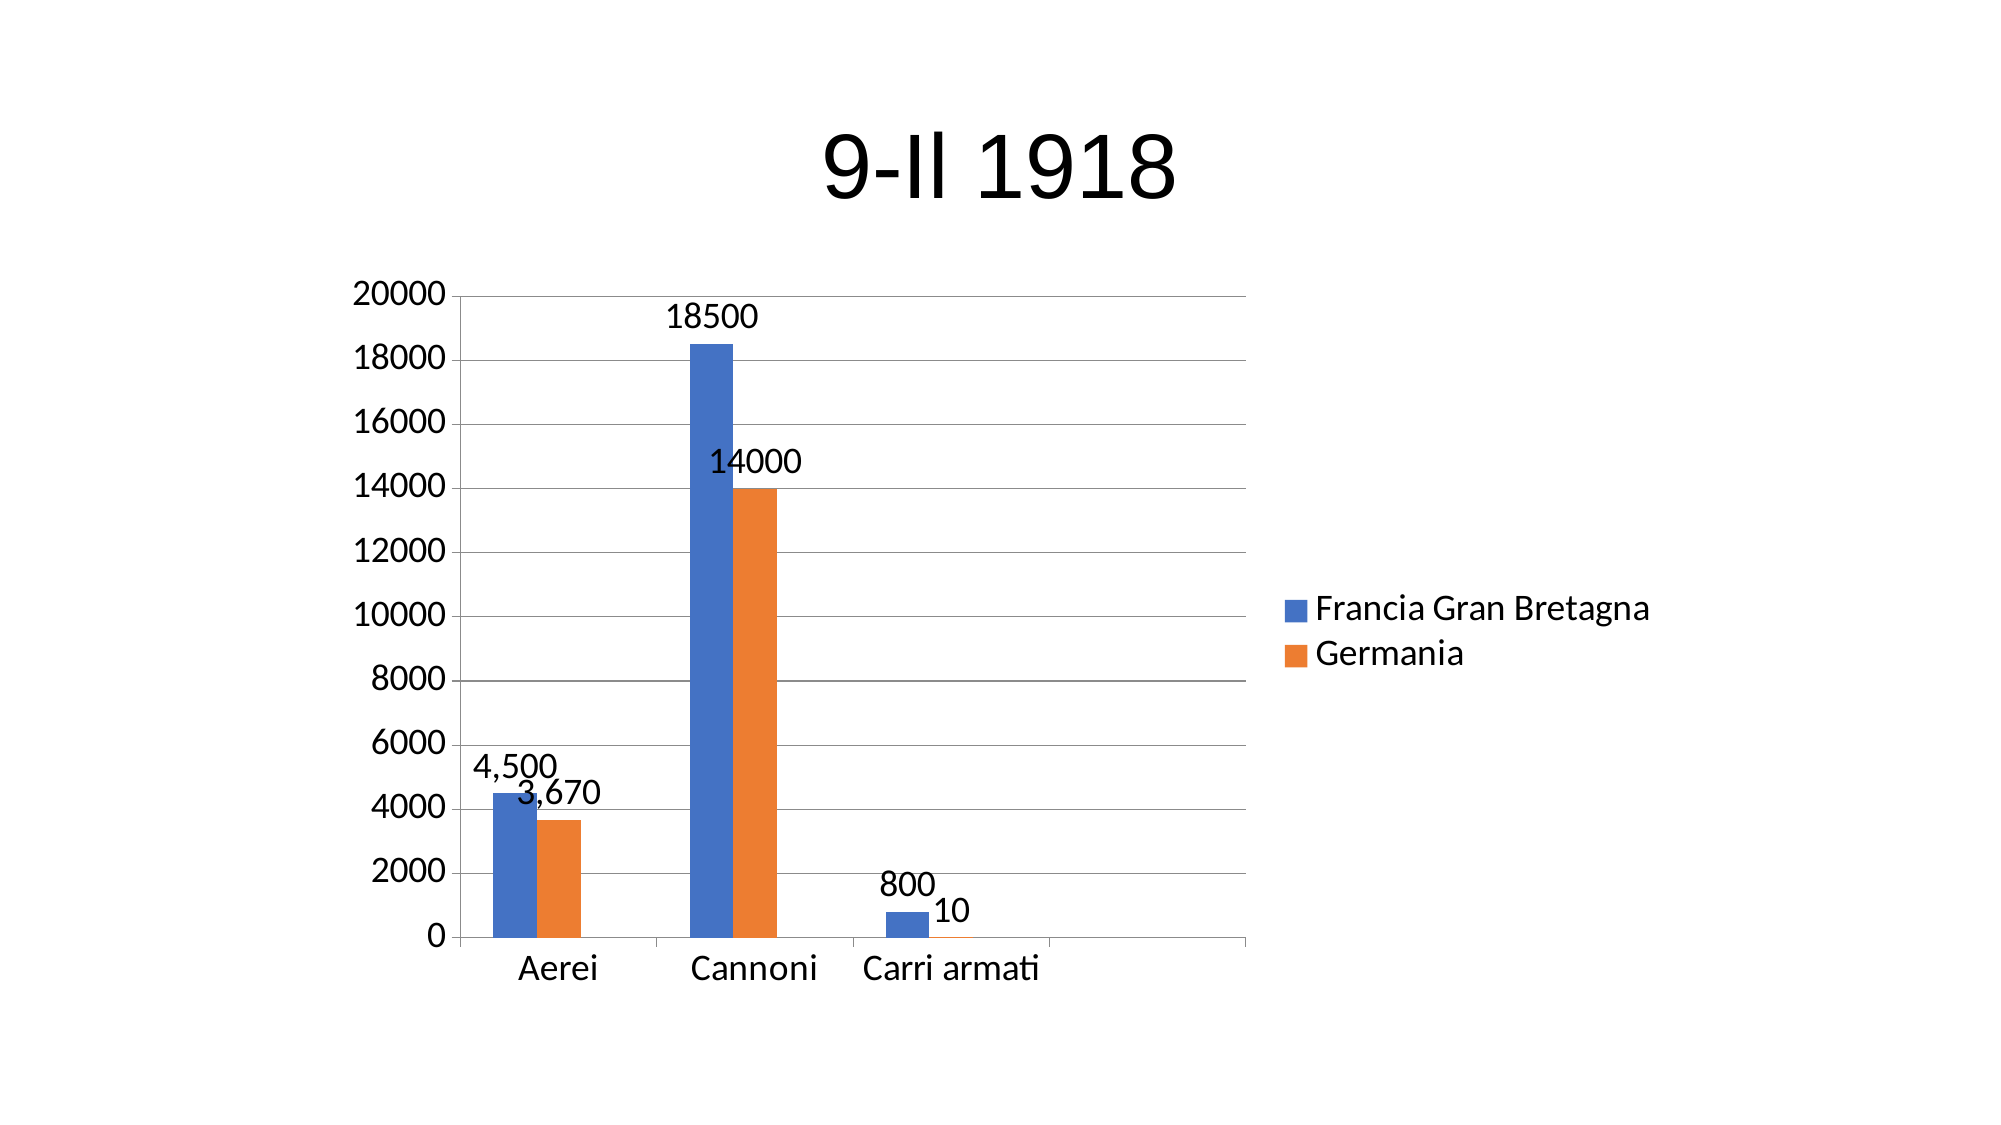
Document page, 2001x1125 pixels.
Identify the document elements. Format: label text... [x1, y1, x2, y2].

title 9-Il 1918 [137, 59, 1863, 278]
chart [324, 262, 1675, 1005]
